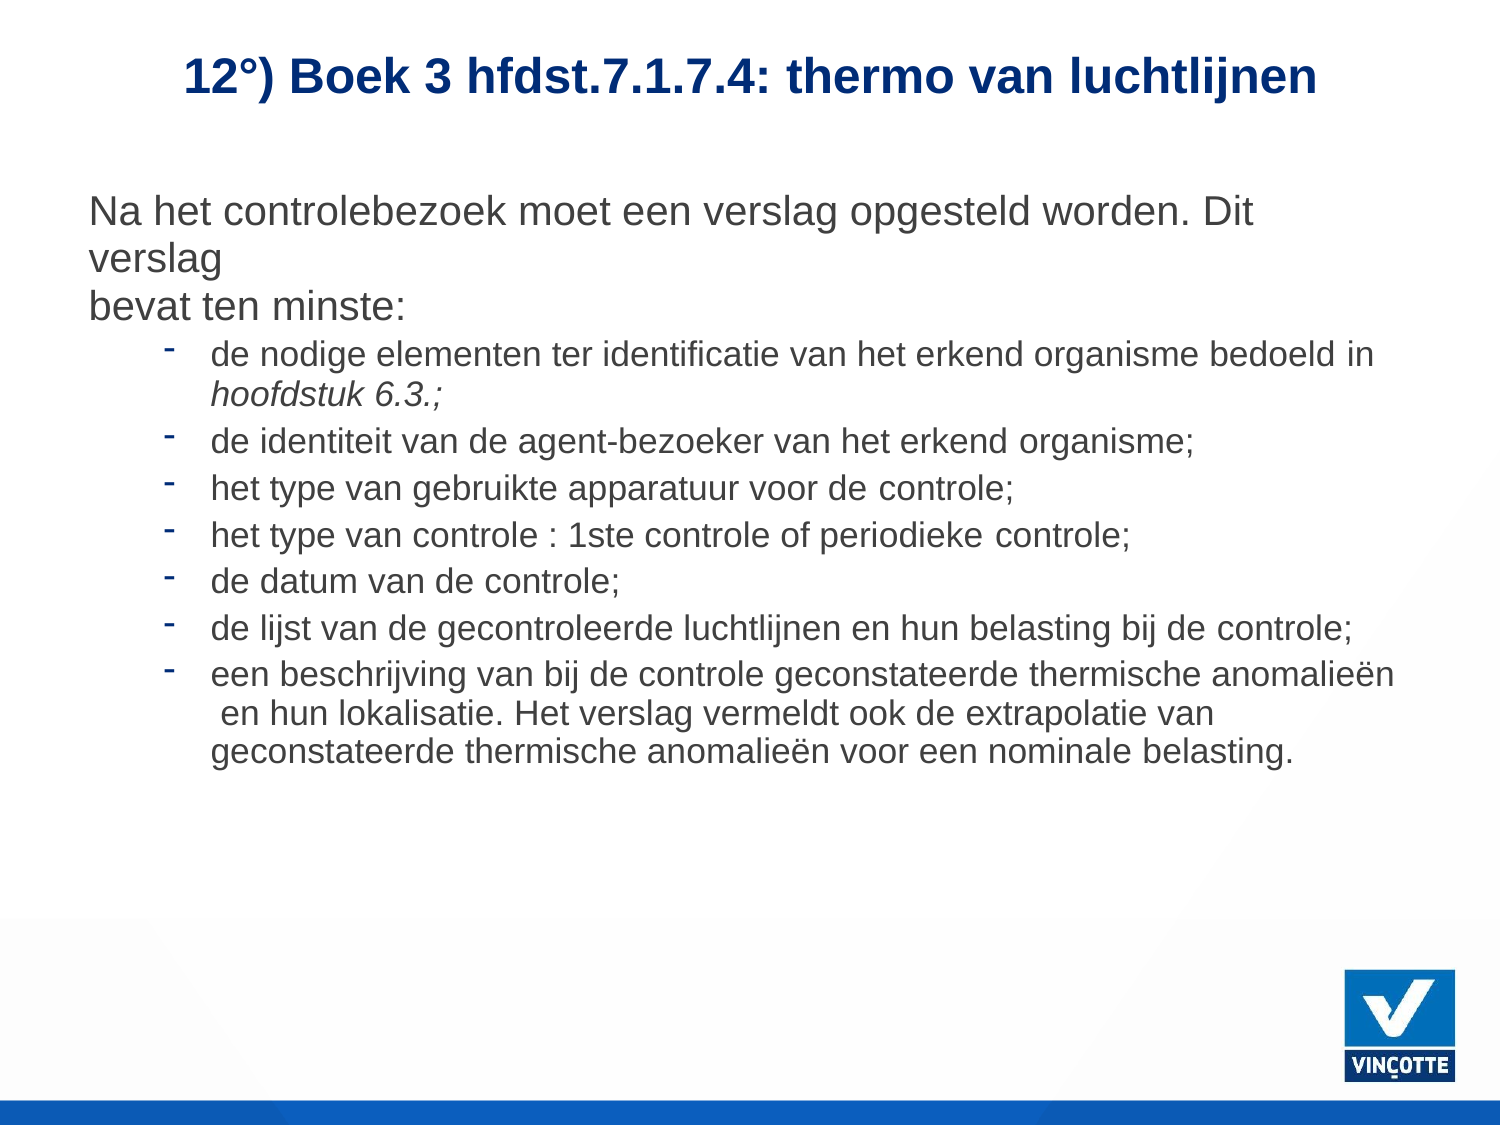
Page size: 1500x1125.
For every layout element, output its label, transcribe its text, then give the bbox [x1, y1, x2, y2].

text_box Na het controlebezoek moet een verslag opgesteld worden. Dit verslag bevat ten minste: de nodige elementen ter identificatie van het erkend organisme bedoeld in hoofdstuk 6.3.; de identiteit van de agent-bezoeker van het erkend organisme; het type van gebruikte apparatuur voor de controle; het type van controle : 1ste controle of periodieke controle; de datum van de controle; de lijst van de gecontroleerde luchtlijnen en hun belasting bij de controle; een beschrijving van bij de controle geconstateerde thermische anomalieën en hun lokalisatie. Het verslag vermeldt ook de extrapolatie van geconstateerde thermische anomalieën voor een nominale belasting. [86, 184, 1399, 772]
picture [0, 449, 1500, 1125]
title 12°) Boek 3 hfdst.7.1.7.4: thermo van luchtlijnen [181, 41, 1323, 232]
